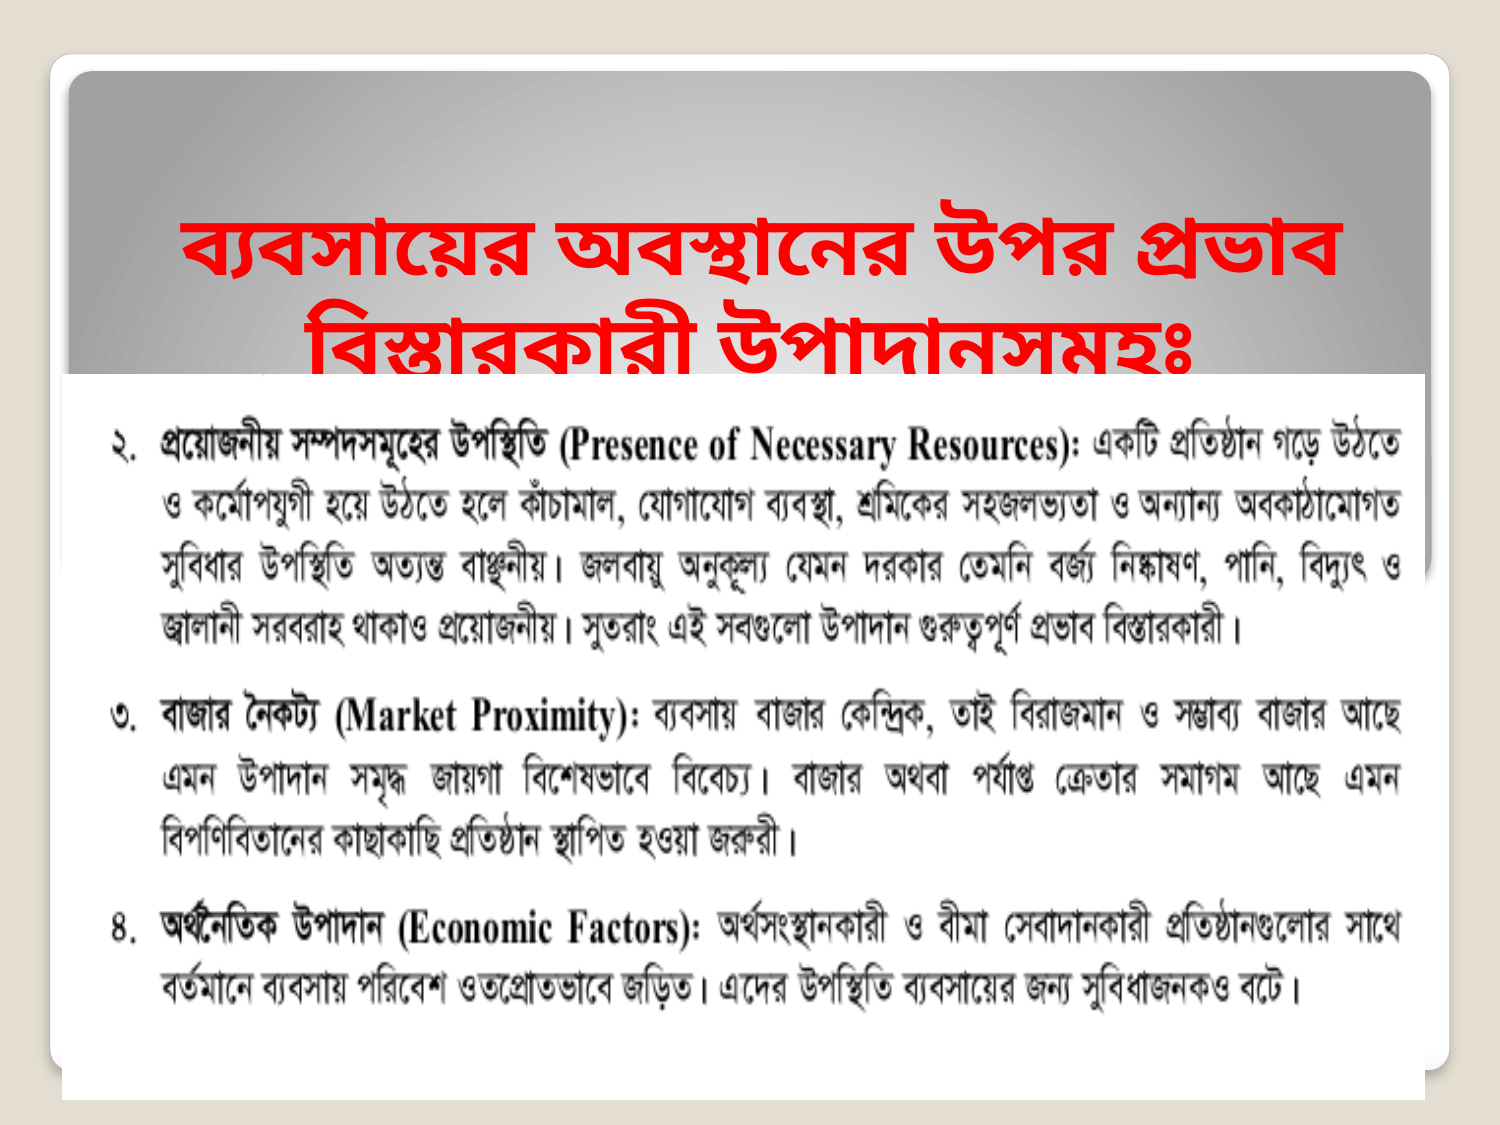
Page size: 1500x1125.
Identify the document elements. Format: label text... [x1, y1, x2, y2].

title ব্যবসায়ের অবস্থানের উপর প্রভাব বিস্তারকারী উপাদানসমূহঃ [125, 162, 1400, 373]
picture [62, 374, 1425, 1101]
